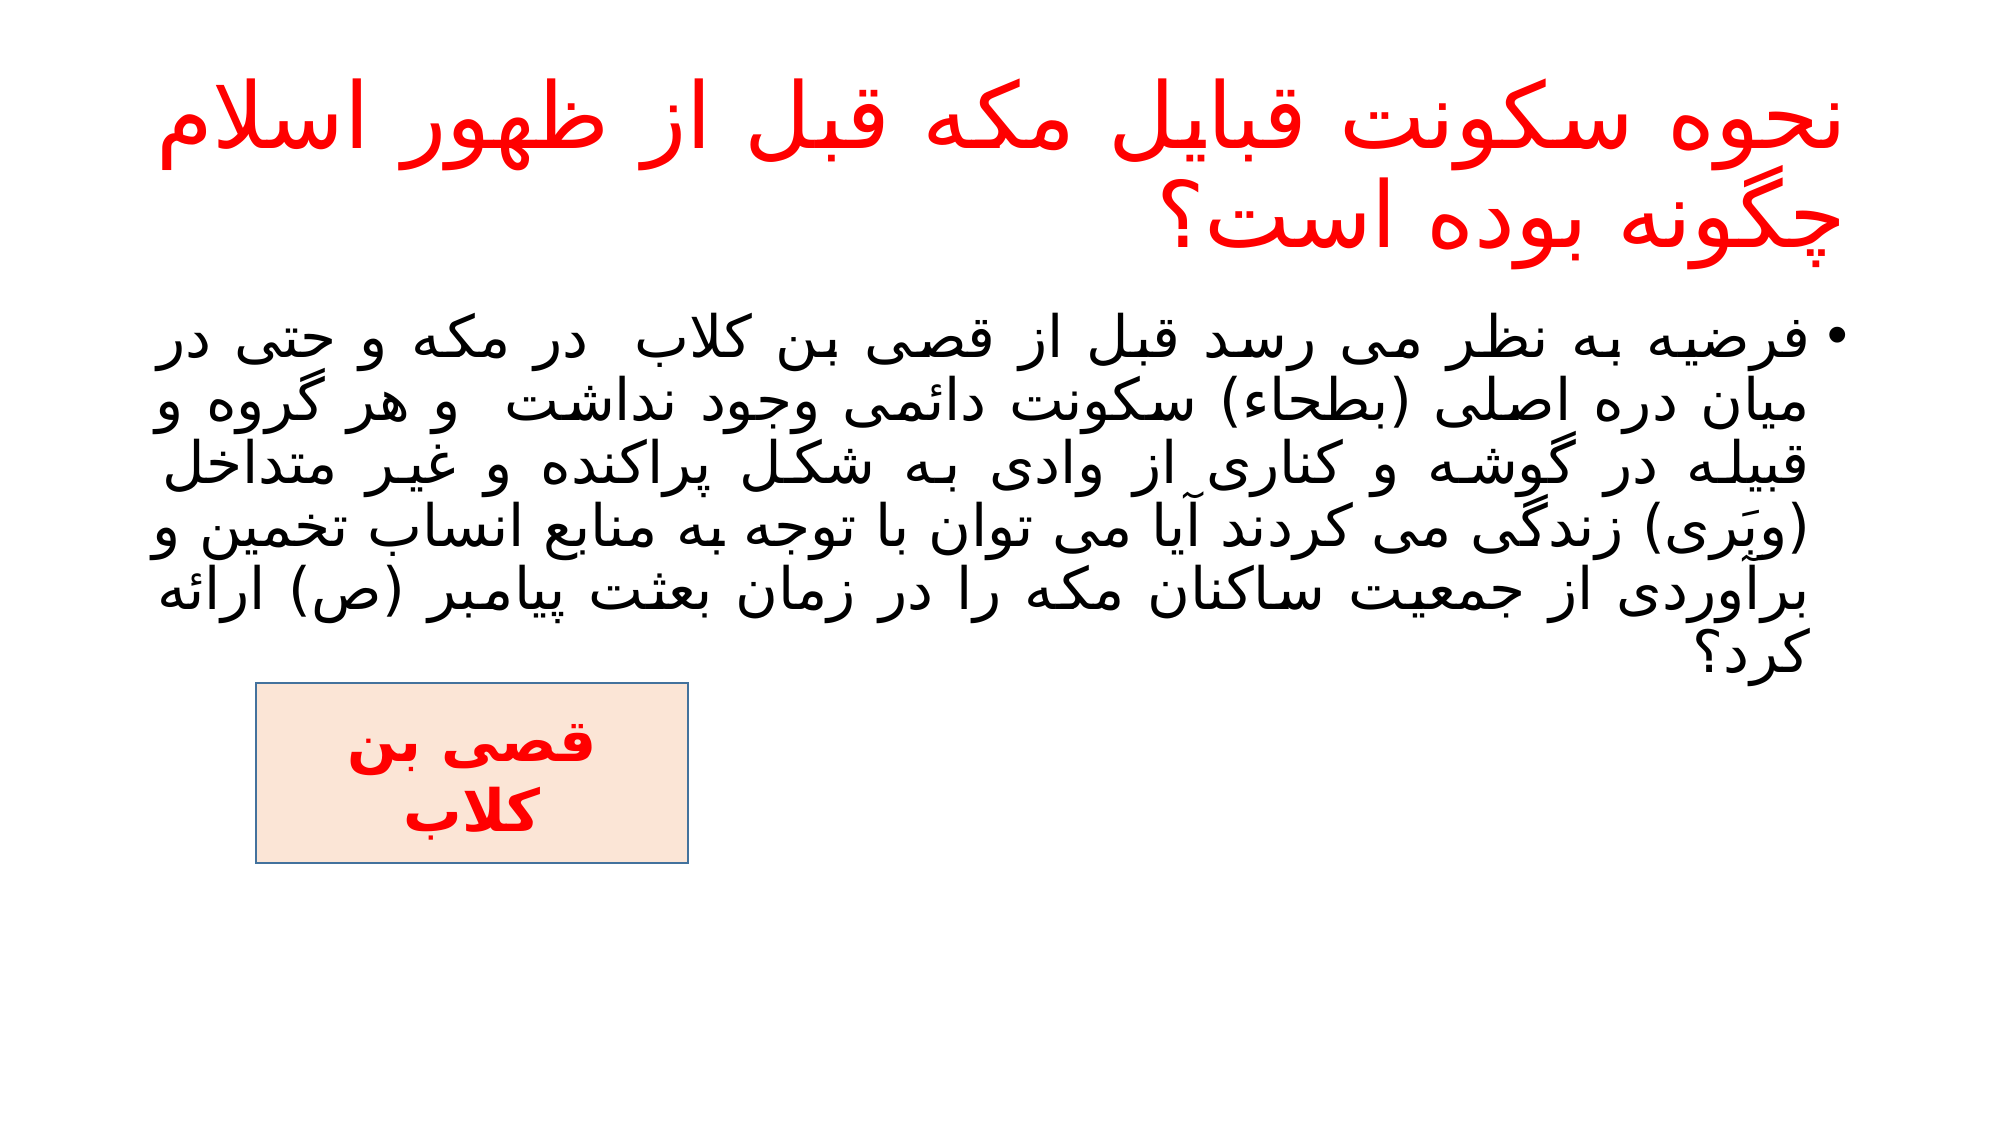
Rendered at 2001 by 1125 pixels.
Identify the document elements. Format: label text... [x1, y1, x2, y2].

text_box قصی بن کلاب [255, 682, 689, 864]
list فرضیه به نظر می رسد قبل از قصی بن کلاب در مکه و حتی در میان دره اصلی (بطحاء) سکونت دائمی وجود نداشت و هر گروه و قبیله در گوشه و کناری از وادی به شکل پراکنده و غیر متداخل (وبَری) زندگی می کردند آیا می توان با توجه به منابع انساب تخمین و برآوردی از جمعیت ساکنان مکه را در زمان بعثت پیامبر (ص) ارائه کرد؟ [137, 299, 1863, 1014]
title نحوه سکونت قبایل مکه قبل از ظهور اسلام چگونه بوده است؟ [137, 59, 1863, 278]
